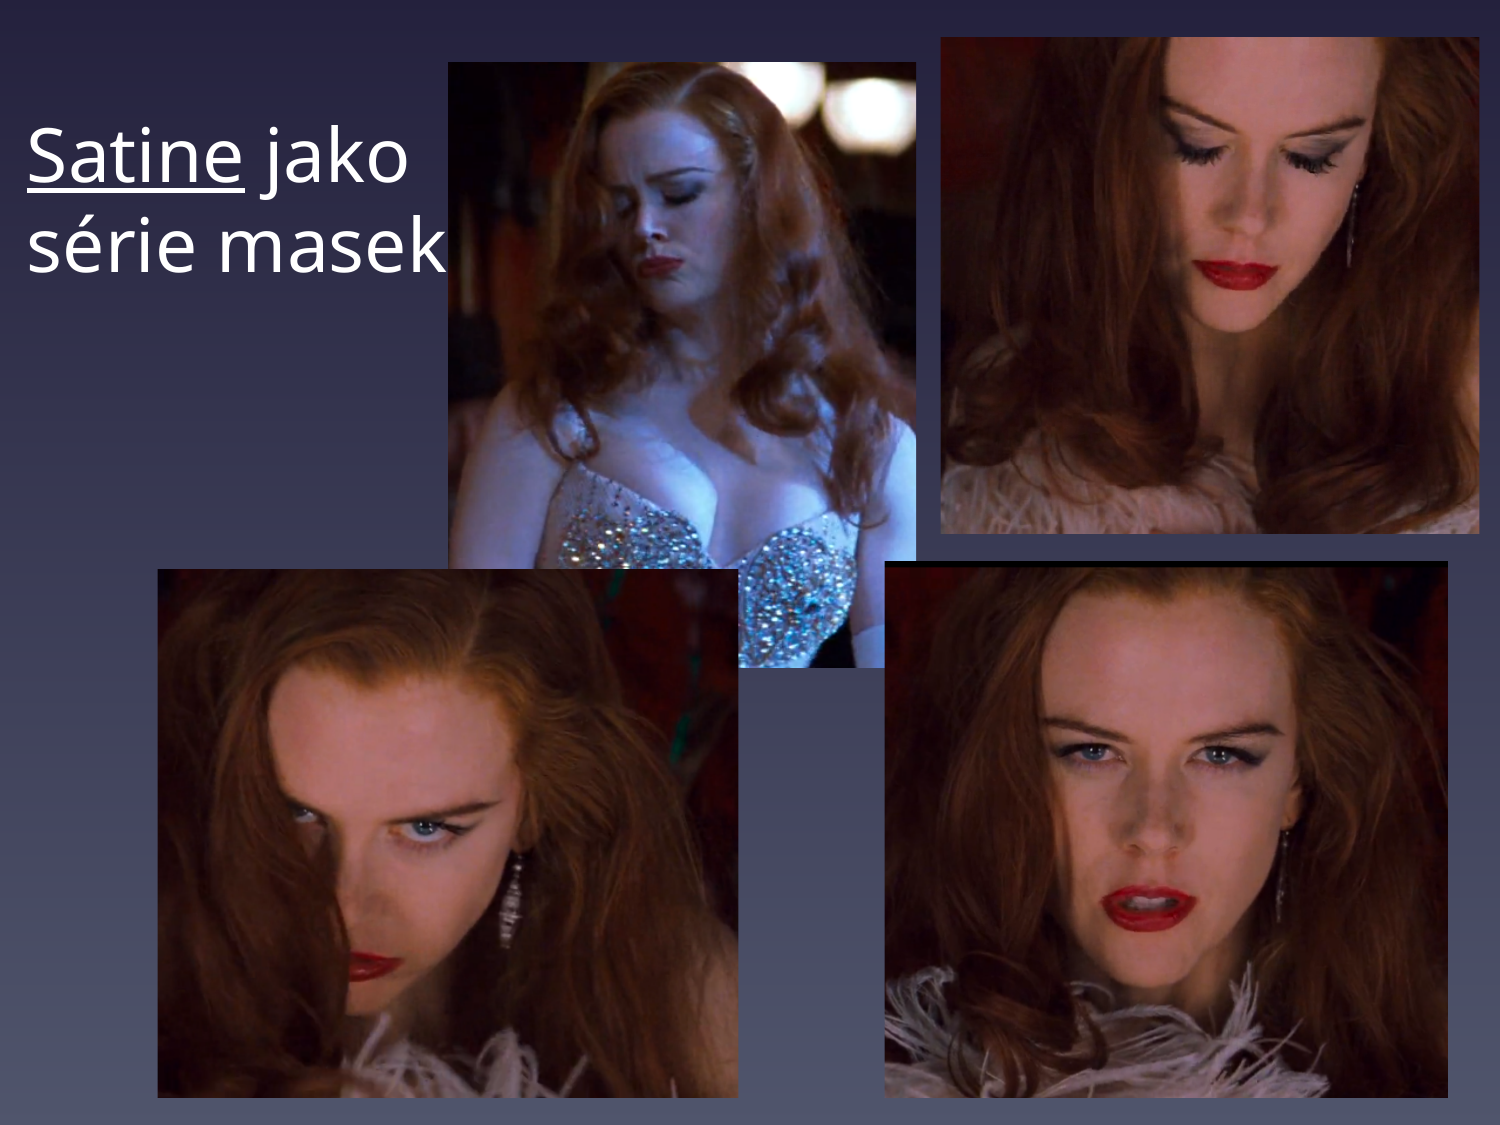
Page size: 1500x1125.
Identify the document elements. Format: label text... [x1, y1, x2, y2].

picture [157, 62, 1449, 1099]
picture [940, 36, 1480, 534]
text_box Satine jako série masek [12, 99, 442, 295]
